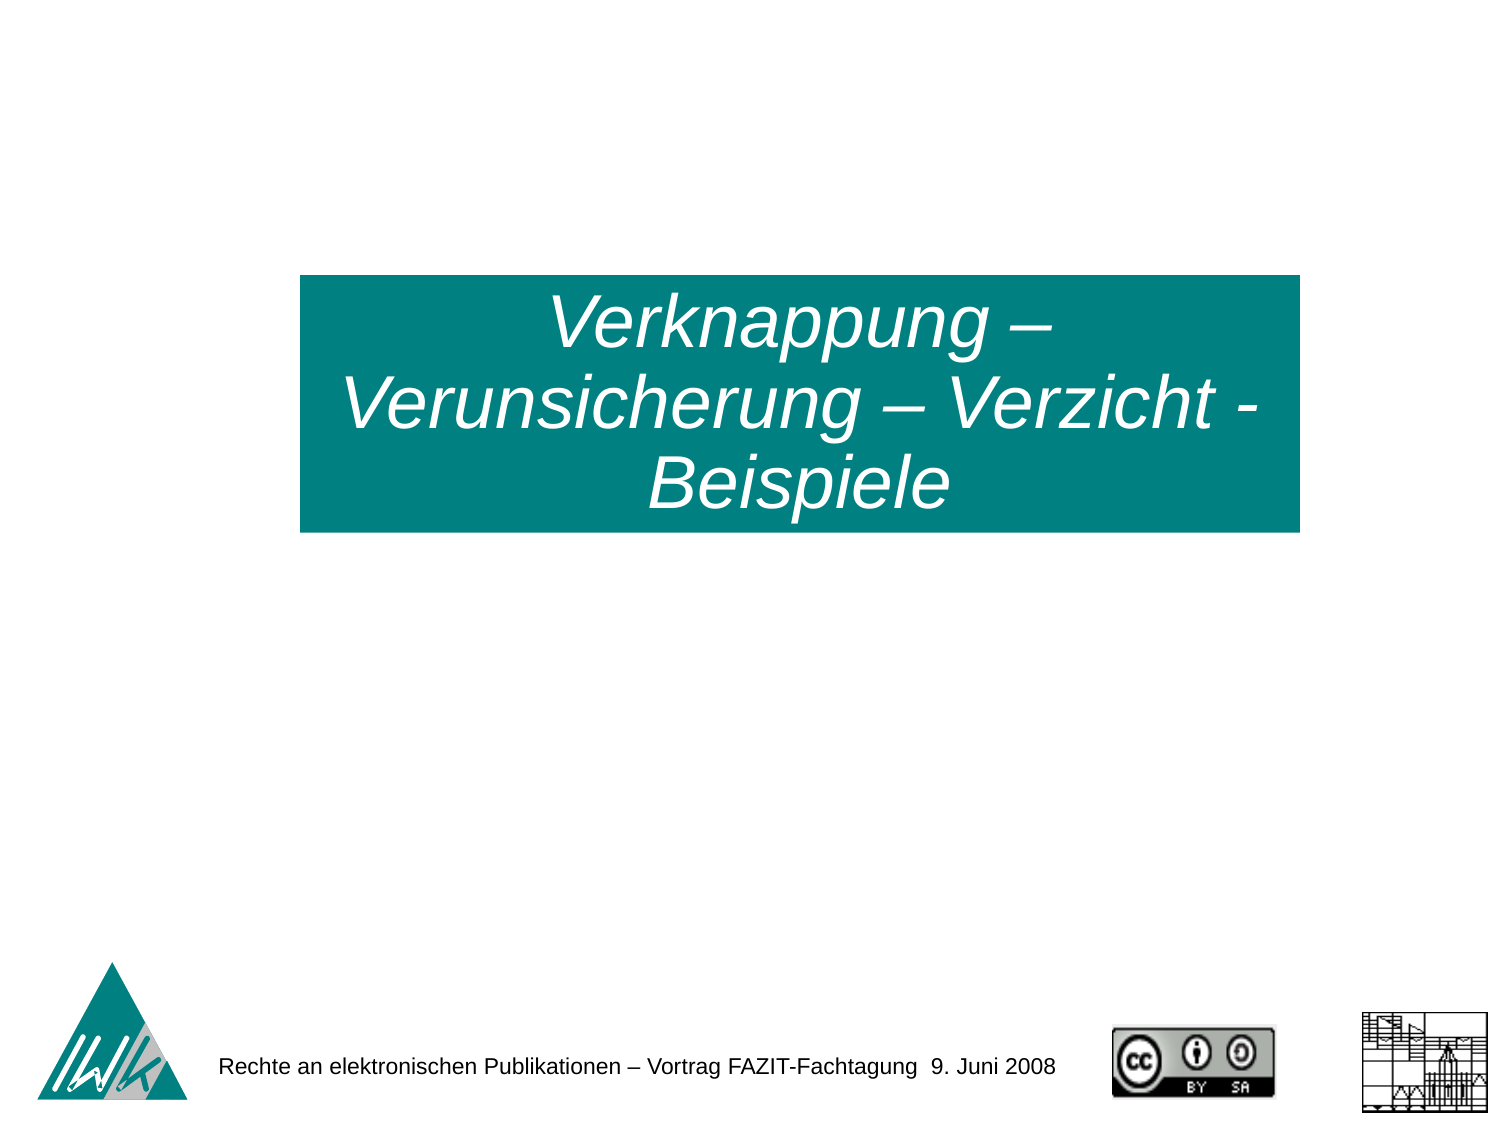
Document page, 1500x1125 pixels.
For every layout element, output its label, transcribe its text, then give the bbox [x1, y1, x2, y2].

picture [1362, 1012, 1488, 1113]
text_box Verknappung – Verunsicherung – Verzicht - Beispiele [300, 275, 1300, 533]
picture [1112, 1024, 1277, 1100]
